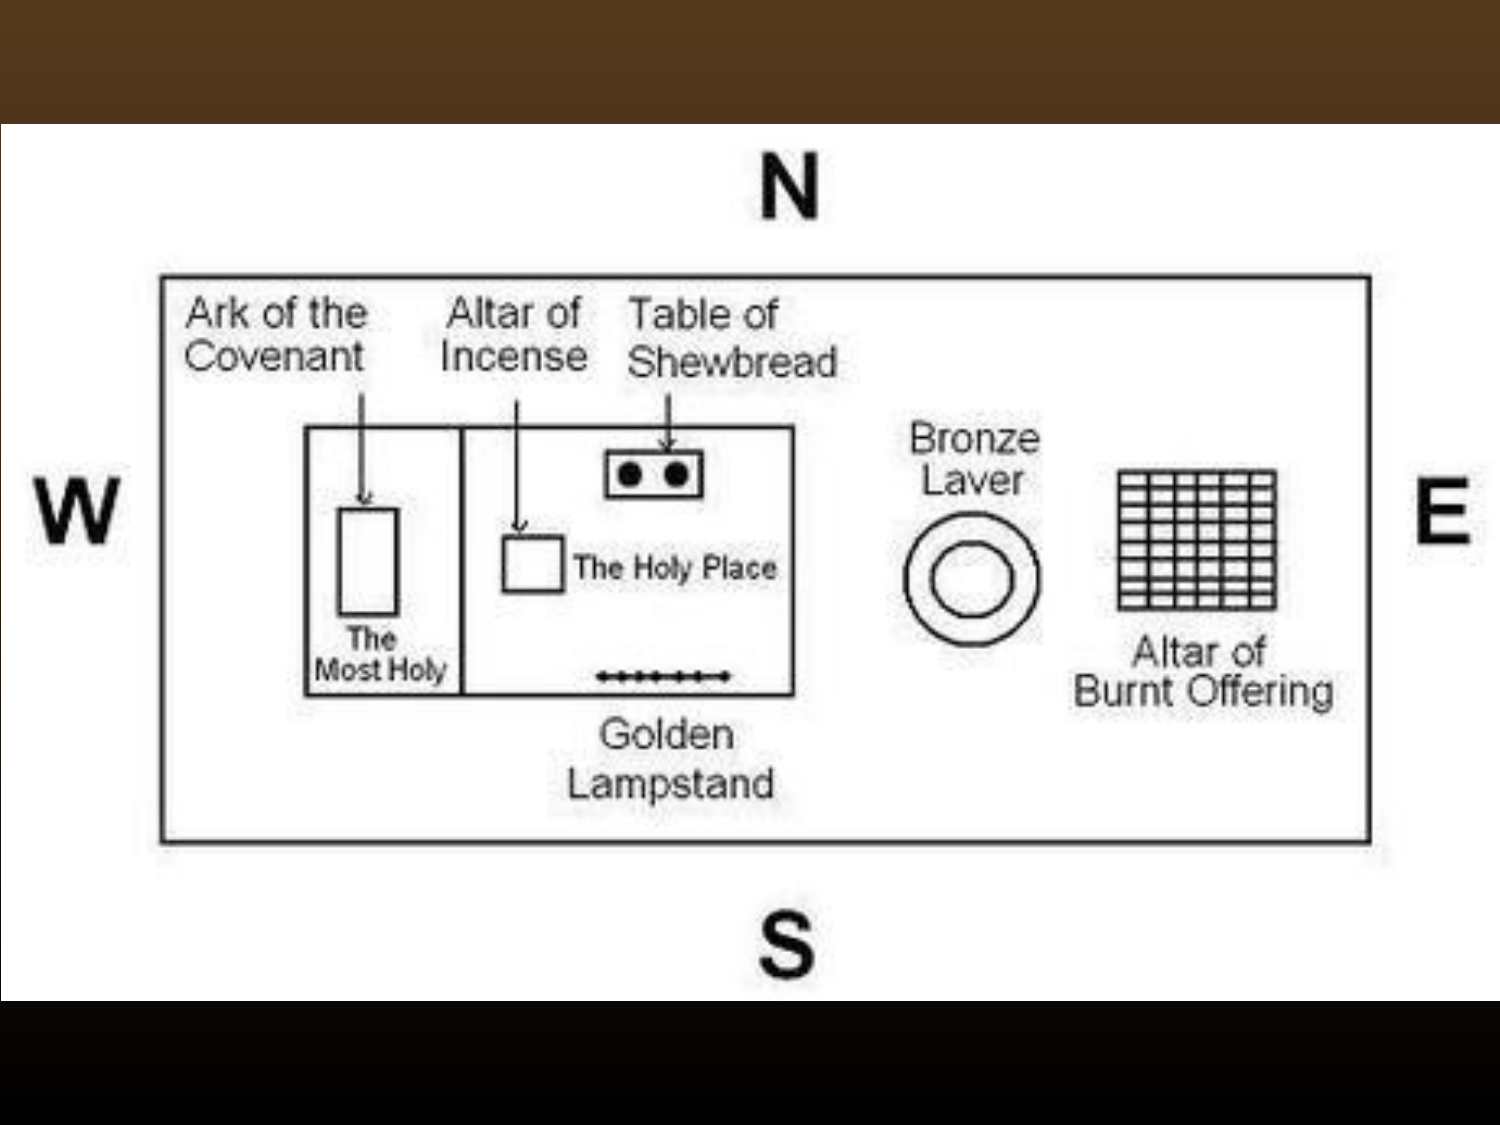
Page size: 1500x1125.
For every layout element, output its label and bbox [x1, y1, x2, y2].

picture [1, 124, 1500, 1002]
